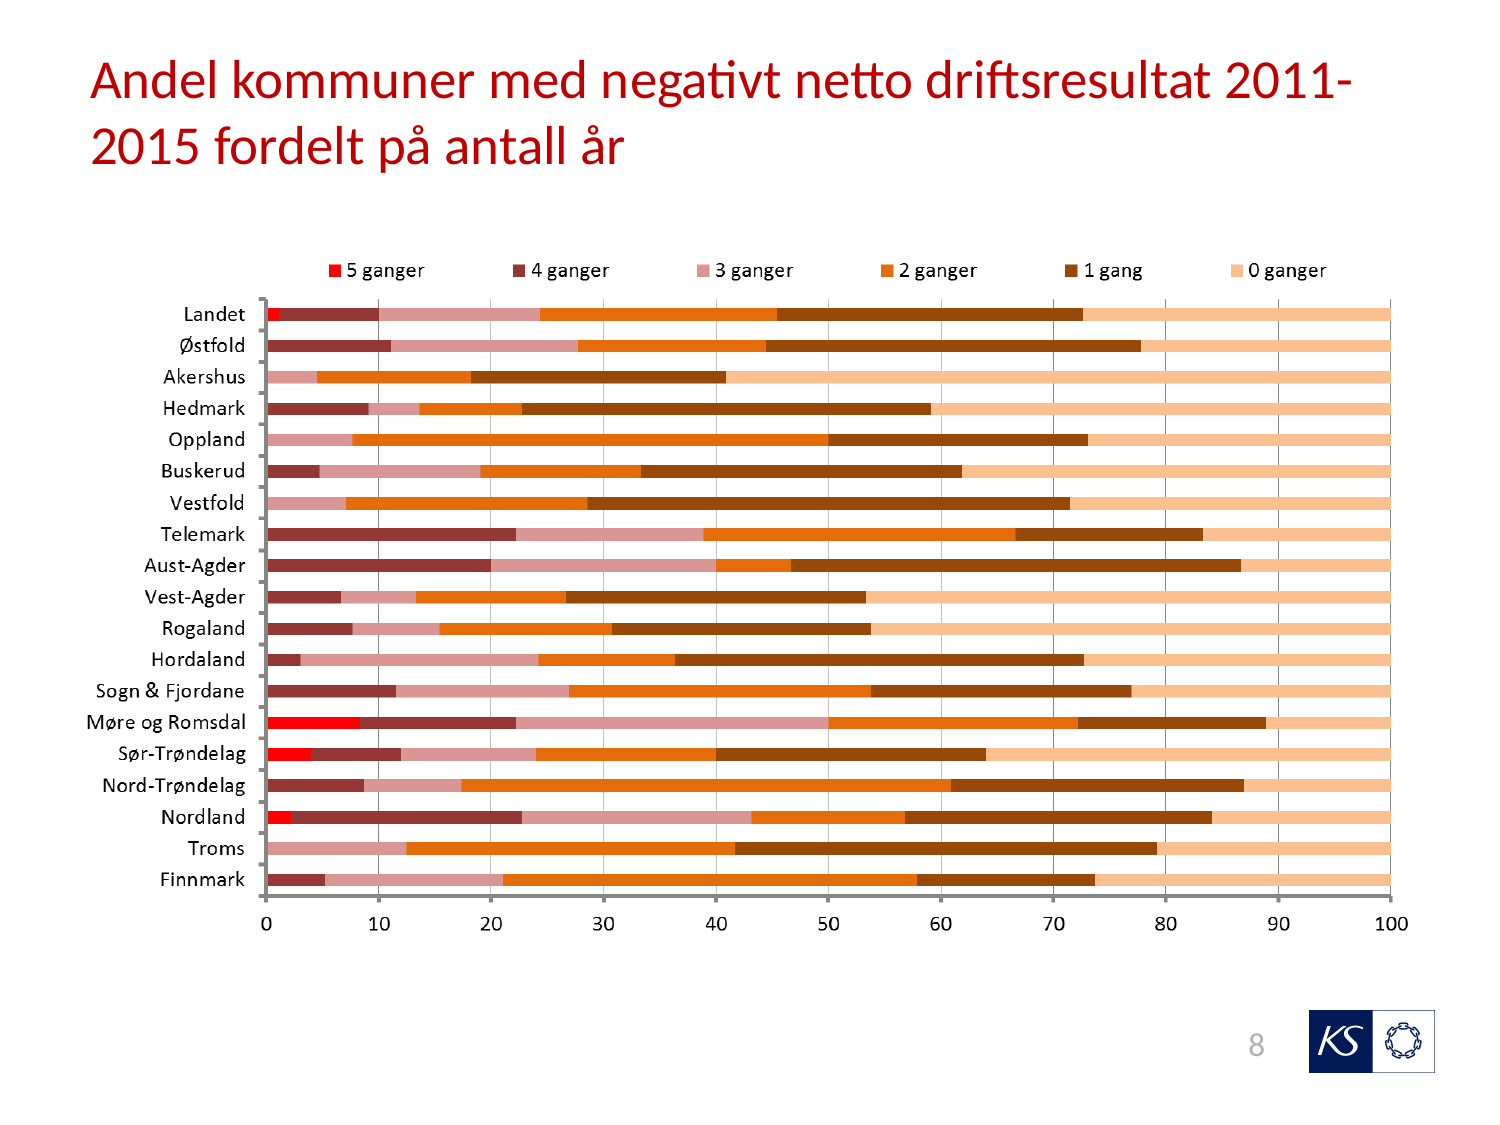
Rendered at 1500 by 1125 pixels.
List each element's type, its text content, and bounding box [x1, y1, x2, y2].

title Andel kommuner med negativt netto driftsresultat 2011-2015 fordelt på antall år [75, 35, 1425, 184]
slide_number 8 [1088, 1012, 1281, 1073]
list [74, 235, 1426, 948]
picture [1309, 1010, 1435, 1073]
